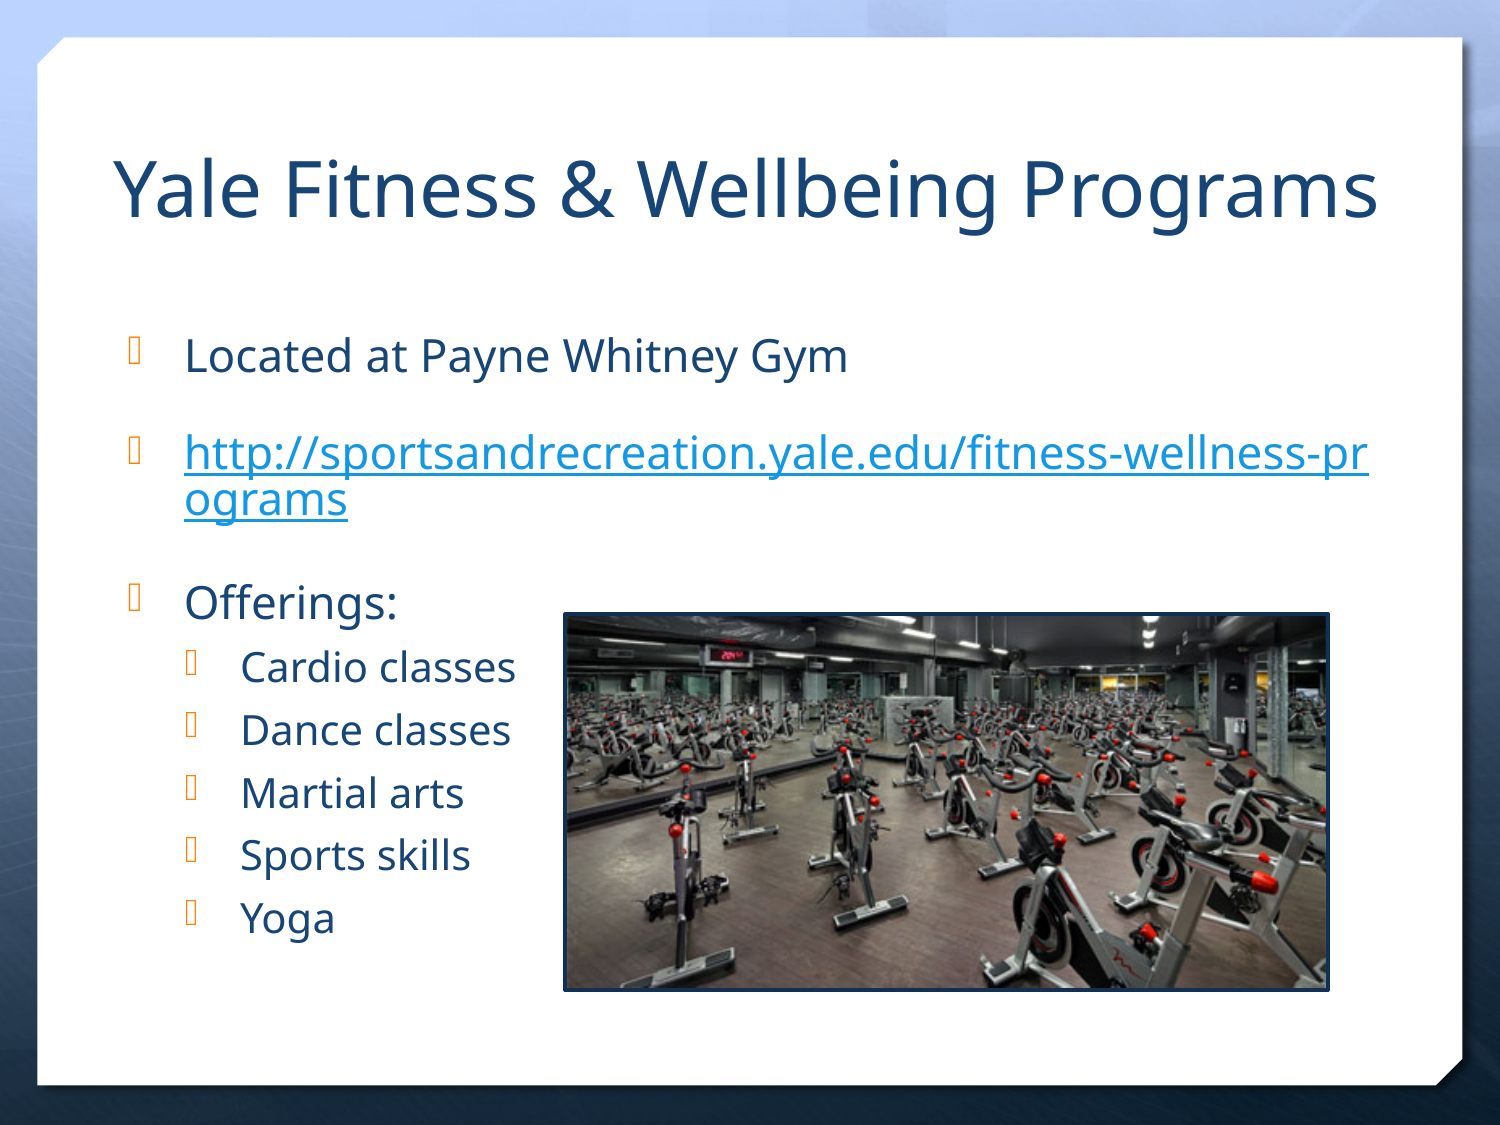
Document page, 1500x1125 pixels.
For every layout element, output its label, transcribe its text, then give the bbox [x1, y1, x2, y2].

picture [566, 615, 1327, 989]
text_box Yale Fitness & Wellbeing Programs [90, 53, 1425, 242]
text_box Located at Payne Whitney Gym http://sportsandrecreation.yale.edu/fitness-wellness-programs Offerings: Cardio classes Dance classes Martial arts Sports skills Yoga [112, 319, 1400, 977]
